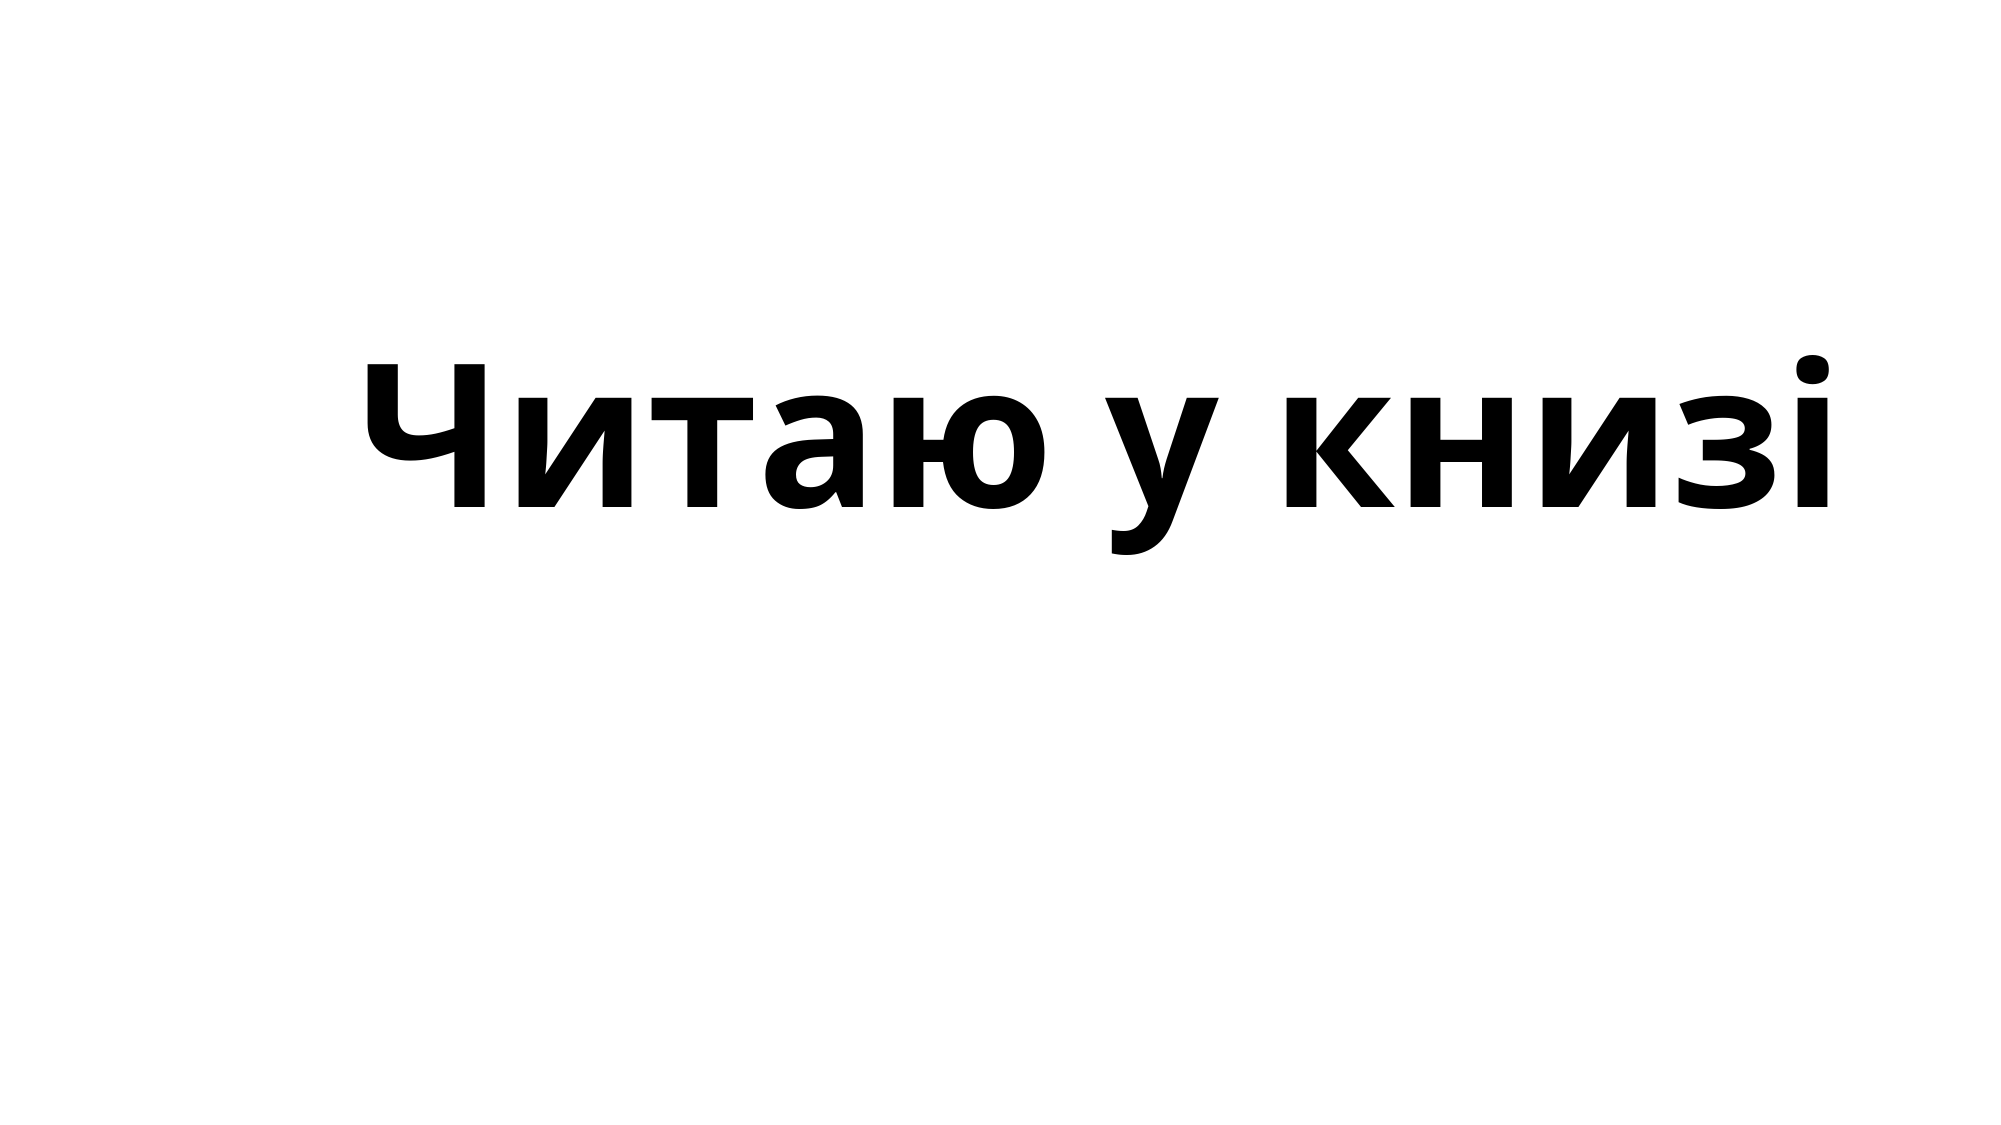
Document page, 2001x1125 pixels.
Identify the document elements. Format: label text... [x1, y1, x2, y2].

title Читаю у книзі [342, 333, 2000, 552]
